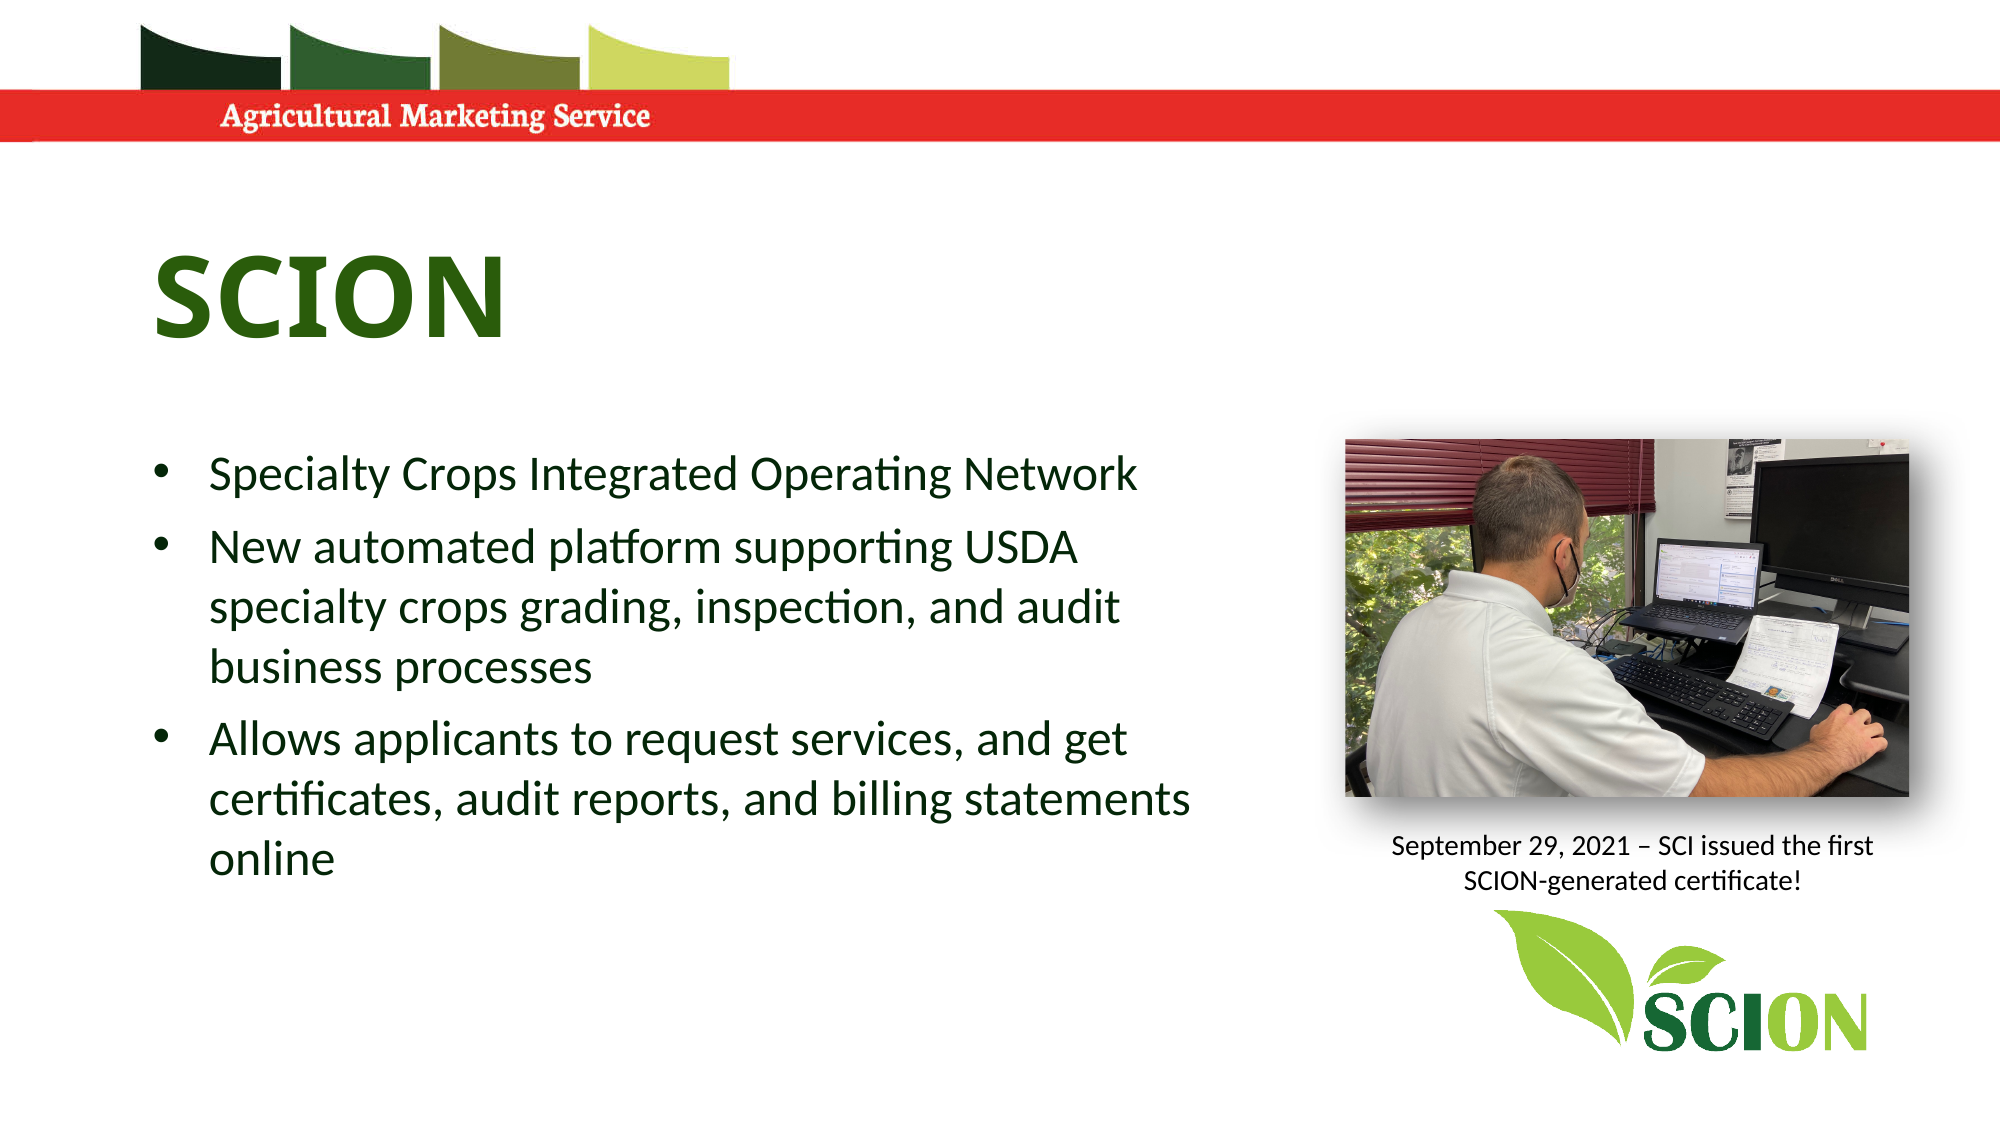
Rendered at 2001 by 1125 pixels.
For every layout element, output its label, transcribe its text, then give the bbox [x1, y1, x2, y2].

list Specialty Crops Integrated Operating Network New automated platform supporting USDA specialty crops grading, inspection, and audit business processes Allows applicants to request services, and get certificates, audit reports, and billing statements online [137, 433, 1266, 948]
title SCION [137, 192, 1863, 410]
picture [0, 0, 2000, 1125]
text_box September 29, 2021 – SCI issued the first SCION-generated certificate! [1351, 819, 1915, 904]
